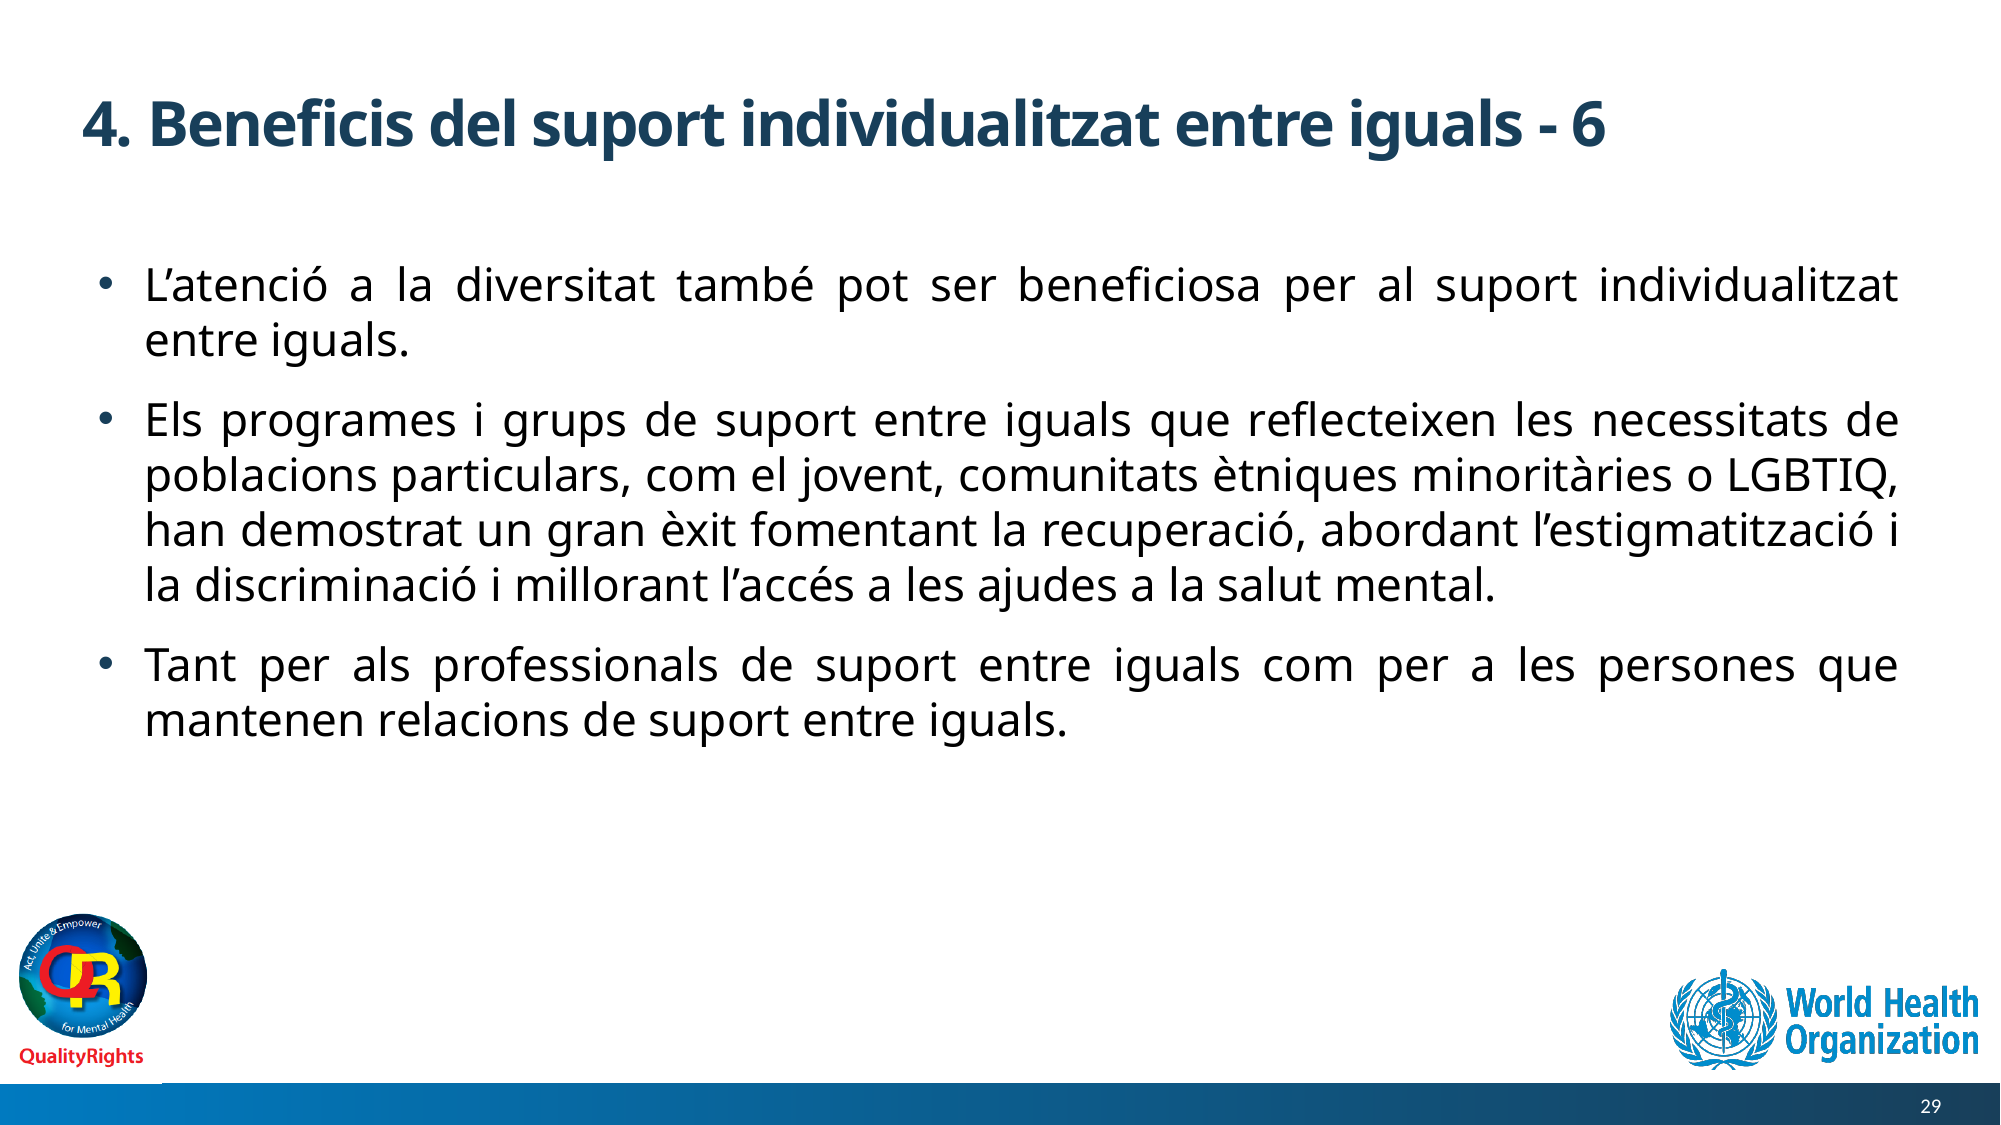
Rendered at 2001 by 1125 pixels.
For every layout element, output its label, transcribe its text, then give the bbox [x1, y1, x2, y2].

picture [1670, 987, 1680, 1010]
picture [1758, 1004, 1765, 1035]
picture [1805, 987, 1811, 1002]
list L’atenció a la diversitat també pot ser beneficiosa per al suport individualitzat entre iguals. Els programes i grups de suport entre iguals que reflecteixen les necessitats de poblacions particulars, com el jovent, comunitats ètniques minoritàries o LGBTIQ, han demostrat un gran èxit fomentant la recuperació, abordant l’estigmatització i la discriminació i millorant l’accés a les ajudes a la salut mental. Tant per als professionals de suport entre iguals com per a les persones que mantenen relacions de suport entre iguals. [83, 247, 1917, 987]
picture [1716, 1064, 1731, 1070]
picture [1701, 1042, 1722, 1054]
picture [1891, 987, 1897, 999]
picture [1701, 987, 1710, 992]
picture [1860, 1000, 1865, 1012]
picture [1704, 1019, 1711, 1031]
picture [1792, 987, 1797, 1004]
picture [1750, 987, 1762, 1003]
picture [0, 896, 162, 1084]
picture [1738, 1019, 1744, 1030]
picture [1689, 993, 1706, 1016]
picture [1821, 1000, 1826, 1012]
picture [1744, 1003, 1751, 1016]
picture [1706, 1038, 1722, 1046]
title 4. Beneficis del suport individualitzat entre iguals - 6 [67, 83, 1674, 154]
picture [1670, 1030, 1715, 1070]
picture [1958, 1000, 1962, 1012]
picture [1692, 1031, 1700, 1042]
picture [1711, 1031, 1722, 1038]
picture [1704, 1004, 1712, 1015]
picture [1742, 1019, 1751, 1034]
picture [1747, 1019, 1758, 1041]
picture [1747, 992, 1758, 1016]
picture [1698, 1047, 1750, 1060]
picture [1683, 987, 1697, 1047]
picture [1732, 969, 1978, 1070]
picture [1725, 1042, 1747, 1054]
picture [1711, 995, 1721, 1004]
